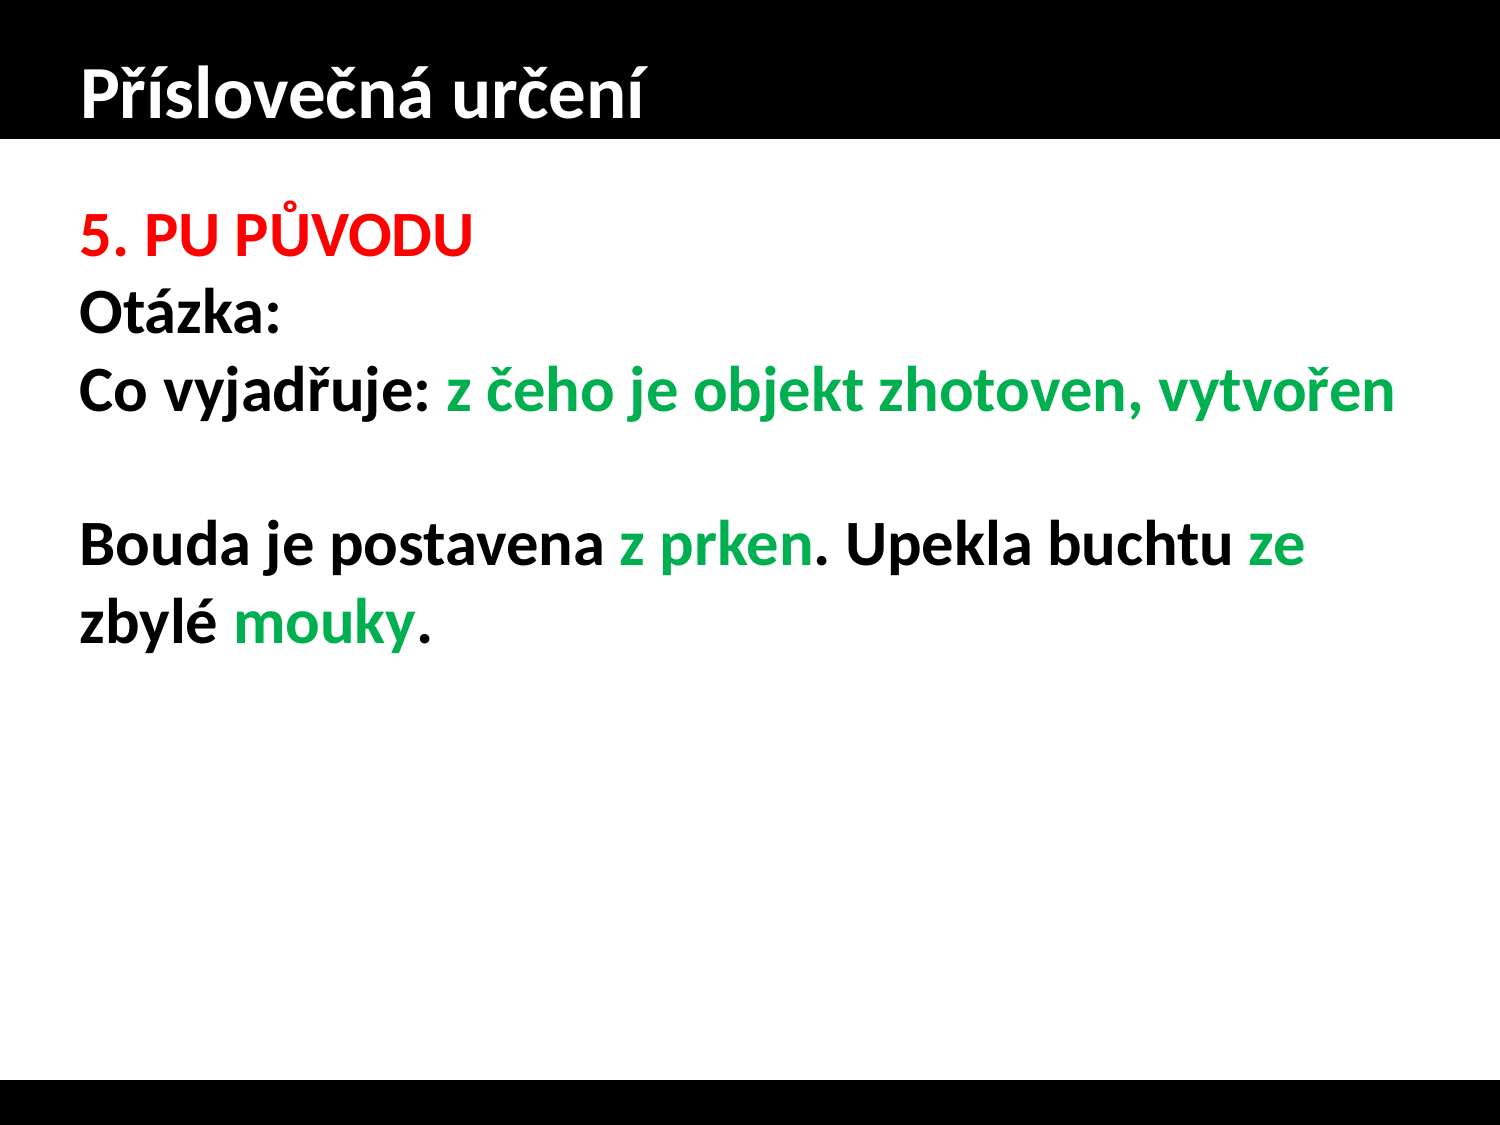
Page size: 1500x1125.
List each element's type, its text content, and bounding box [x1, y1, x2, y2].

text_box [77, 160, 1447, 1047]
text_box 5. PU PŮVODU Otázka: Co vyjadřuje: z čeho je objekt zhotoven, vytvořen Bouda je postavena z prken. Upekla buchtu ze zbylé mouky. [64, 184, 1435, 1047]
text_box [0, 1080, 1500, 1125]
title Příslovečná určení [64, 30, 1340, 147]
text_box [0, 0, 1500, 139]
